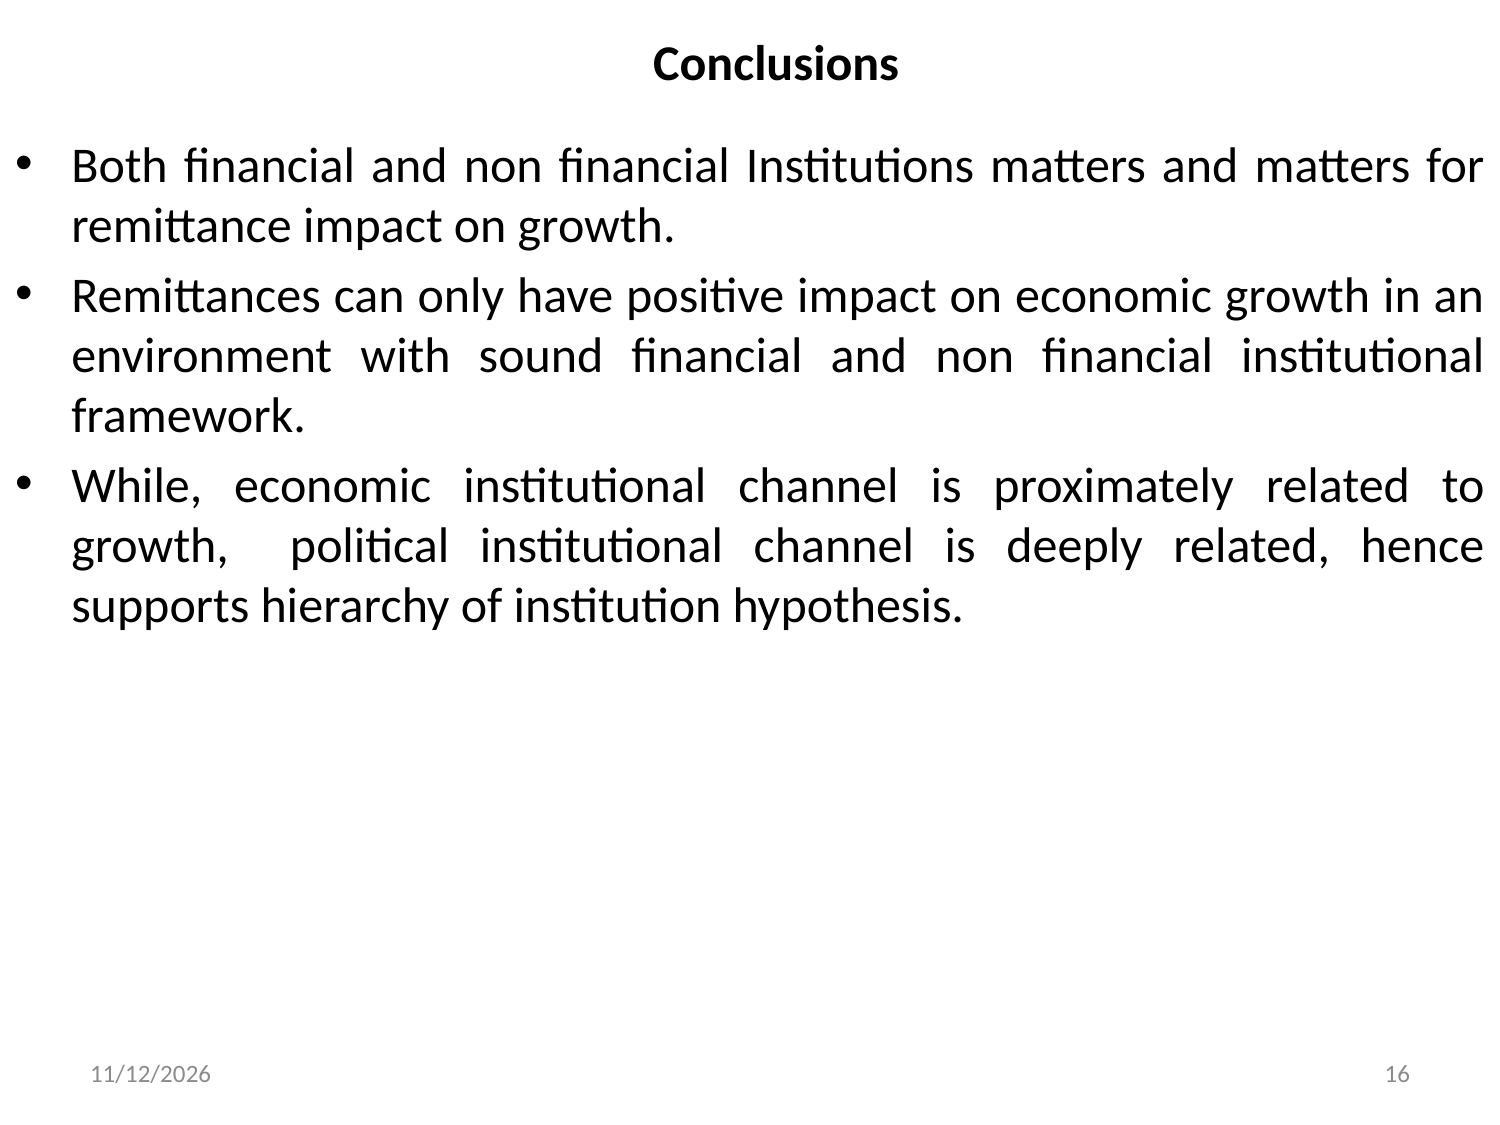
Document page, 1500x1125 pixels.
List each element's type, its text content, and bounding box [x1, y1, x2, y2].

list Both financial and non financial Institutions matters and matters for remittance impact on growth. Remittances can only have positive impact on economic growth in an environment with sound financial and non financial institutional framework. While, economic institutional channel is proximately related to growth, political institutional channel is deeply related, hence supports hierarchy of institution hypothesis. [0, 125, 1500, 1125]
slide_number 16 [1074, 1042, 1425, 1103]
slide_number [75, 1042, 425, 1103]
title Conclusions [75, 37, 1500, 125]
